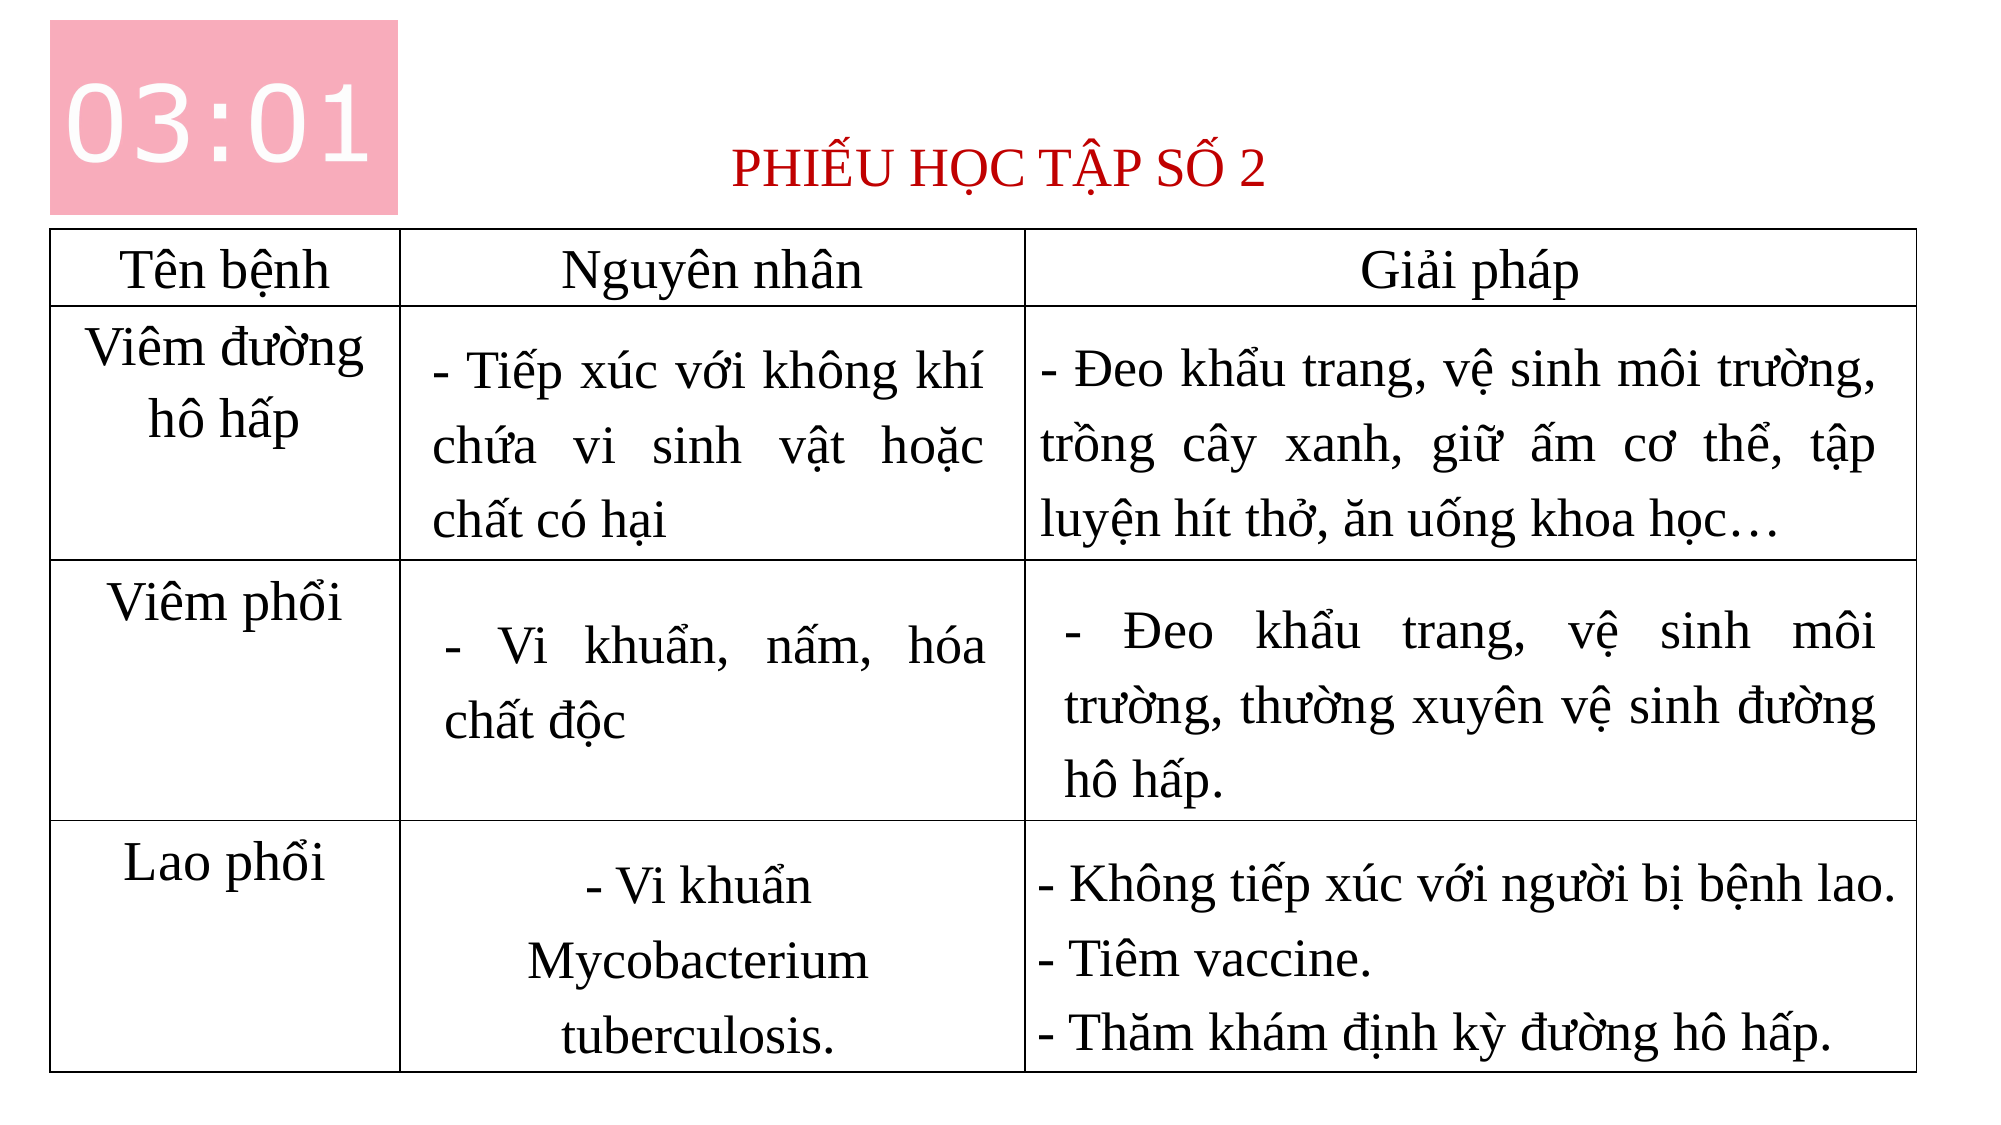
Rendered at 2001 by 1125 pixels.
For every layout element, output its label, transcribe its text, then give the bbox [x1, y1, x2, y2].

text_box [49, 19, 398, 216]
text_box - Vi khuẩn Mycobacterium tuberculosis. [397, 832, 1000, 1072]
table_cell Lao phổi [51, 821, 399, 1071]
text_box - Tiếp xúc với không khí chứa vi sinh vật hoặc chất có hại [418, 317, 1000, 557]
table_cell [1026, 561, 1916, 820]
text_box - Đeo khẩu trang, vệ sinh môi trường, thường xuyên vệ sinh đường hô hấp. [1050, 577, 1893, 817]
text_box - Không tiếp xúc với người bị bệnh lao. - Tiêm vaccine. - Thăm khám định kỳ đường hô hấp. [1023, 830, 1928, 1069]
table_cell Viêm phổi [51, 561, 399, 820]
table_cell [401, 307, 1024, 559]
table_header Tên bệnh [51, 230, 399, 305]
table_cell [1026, 821, 1916, 830]
title PHIẾU HỌC TẬP SỐ 2 [137, 59, 1863, 228]
table_header Giải pháp [1026, 230, 1916, 305]
table_cell [401, 561, 1024, 820]
table_cell [401, 821, 1024, 1071]
text_box - Đeo khẩu trang, vệ sinh môi trường, trồng cây xanh, giữ ấm cơ thể, tập luyện hít thở, ăn uống khoa học… [1025, 315, 1893, 555]
table_header Nguyên nhân [401, 230, 1024, 305]
table_cell Viêm đường hô hấp [51, 307, 399, 559]
table_cell [1026, 307, 1916, 559]
text_box - Vi khuẩn, nấm, hóa chất độc [429, 592, 1003, 757]
